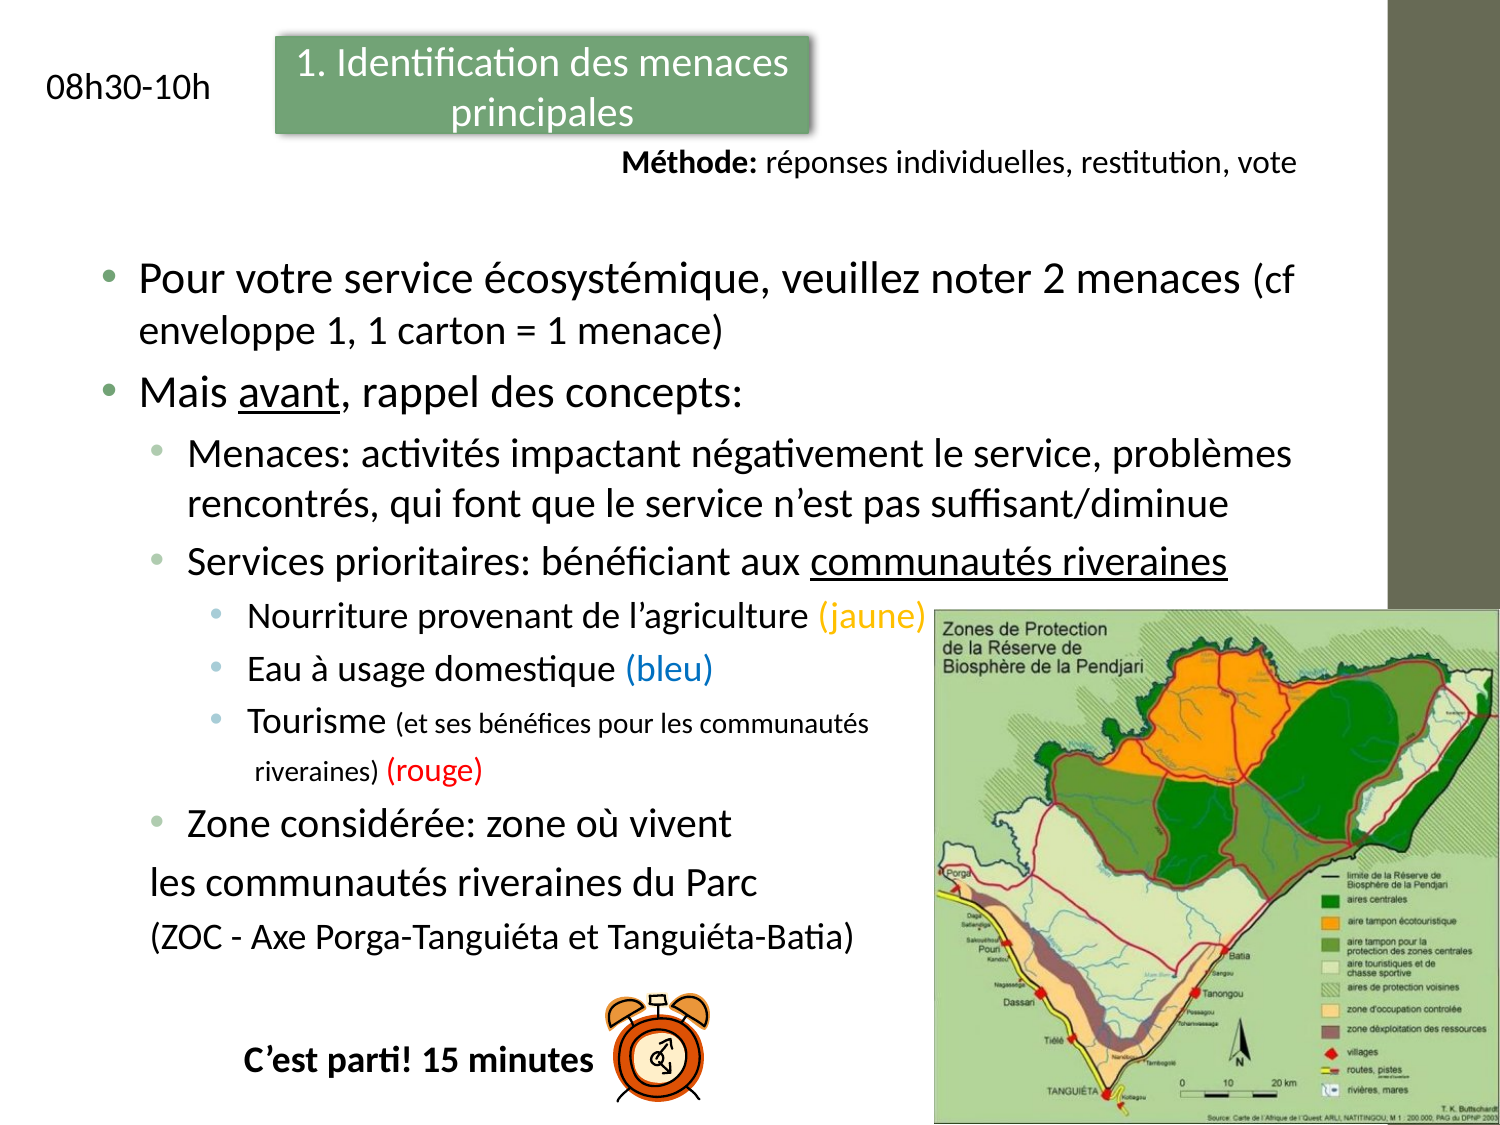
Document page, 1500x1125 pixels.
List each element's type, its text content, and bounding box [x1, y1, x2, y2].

picture [601, 991, 712, 1107]
list Pour votre service écosystémique, veuillez noter 2 menaces (cf enveloppe 1, 1 carton = 1 menace) Mais avant, rappel des concepts: Menaces: activités impactant négativement le service, problèmes rencontrés, qui font que le service n’est pas suffisant/diminue Services prioritaires: bénéficiant aux communautés riveraines Nourriture provenant de l’agriculture (jaune) Eau à usage domestique (bleu) Tourisme (et ses bénéfices pour les communautés riveraines) (rouge) Zone considérée: zone où vivent les communautés riveraines du Parc (ZOC - Axe Porga-Tanguiéta et Tanguiéta-Batia) [67, 240, 1318, 1028]
text_box 1. Identification des menaces principales [275, 36, 809, 134]
picture [934, 609, 1500, 1125]
text_box Méthode: réponses individuelles, restitution, vote [606, 132, 1313, 188]
text_box 08h30-10h [31, 54, 227, 115]
text_box C’est parti! 15 minutes [229, 1027, 599, 1088]
